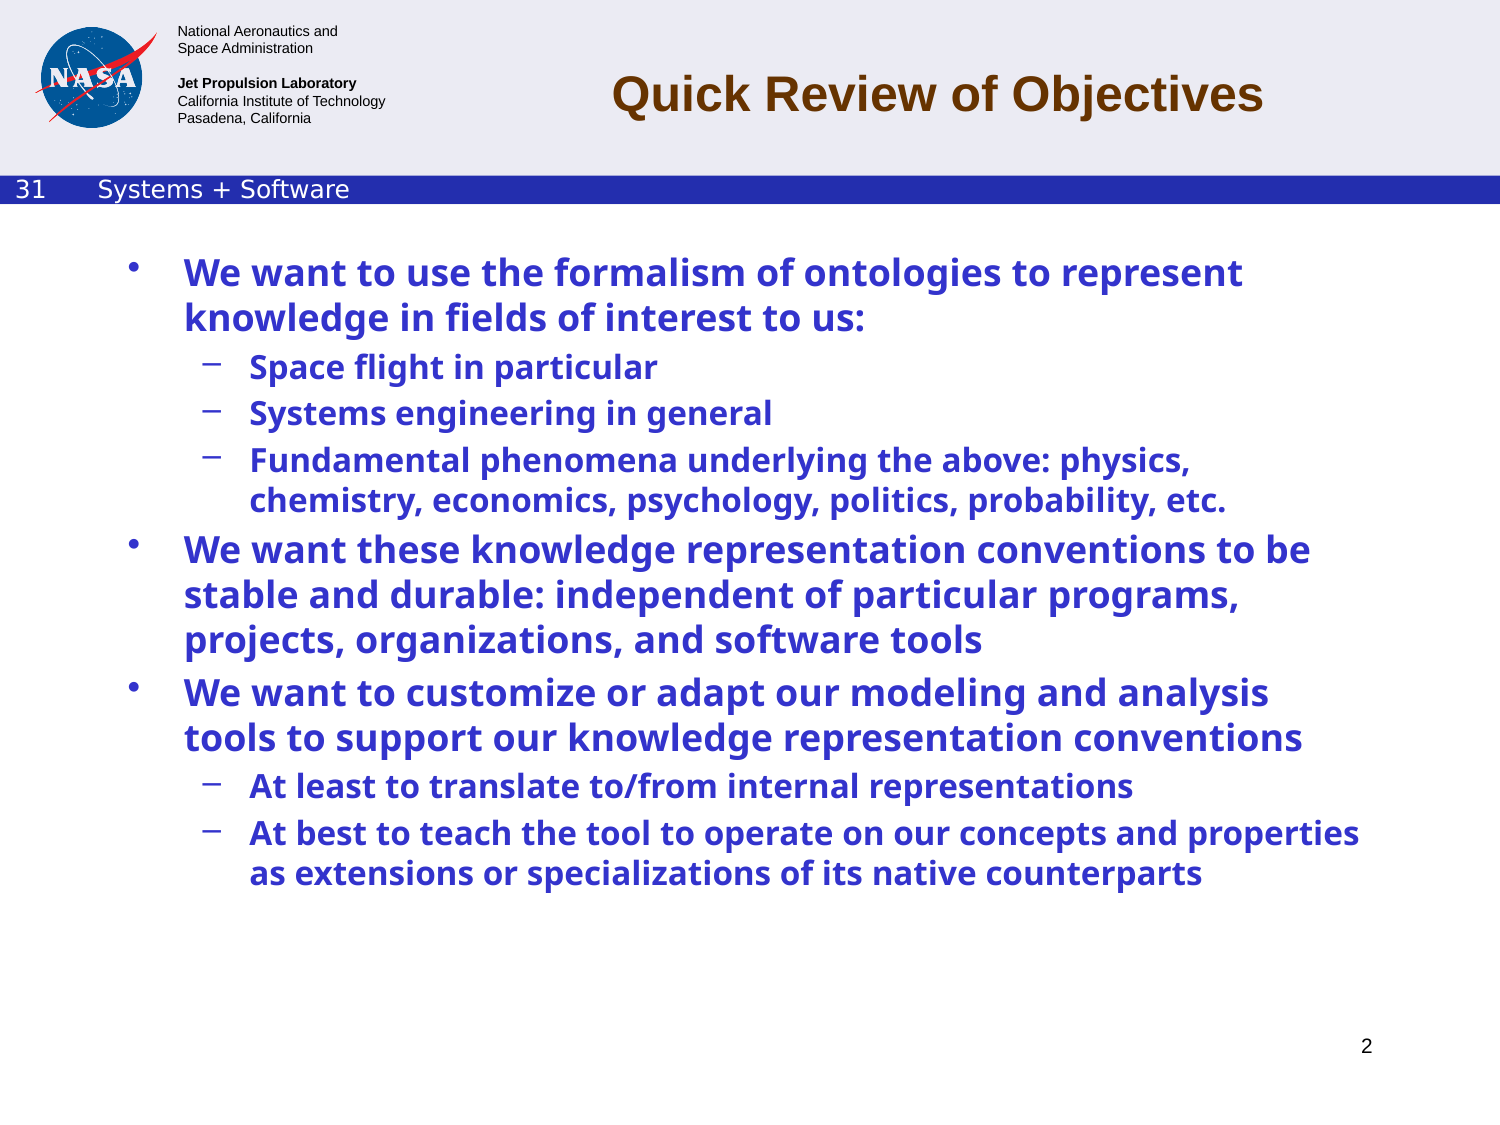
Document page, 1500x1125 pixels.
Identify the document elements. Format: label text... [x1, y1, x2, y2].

slide_number 2 [1074, 1024, 1388, 1101]
picture [35, 27, 162, 134]
list We want to use the formalism of ontologies to represent knowledge in fields of interest to us: Space flight in particular Systems engineering in general Fundamental phenomena underlying the above: physics, chemistry, economics, psychology, politics, probability, etc. We want these knowledge representation conventions to be stable and durable: independent of particular programs, projects, organizations, and software tools We want to customize or adapt our modeling and analysis tools to support our knowledge representation conventions At least to translate to/from internal representations At best to teach the tool to operate on our concepts and properties as extensions or specializations of its native counterparts [112, 241, 1388, 1001]
title Quick Review of Objectives [395, 24, 1482, 159]
